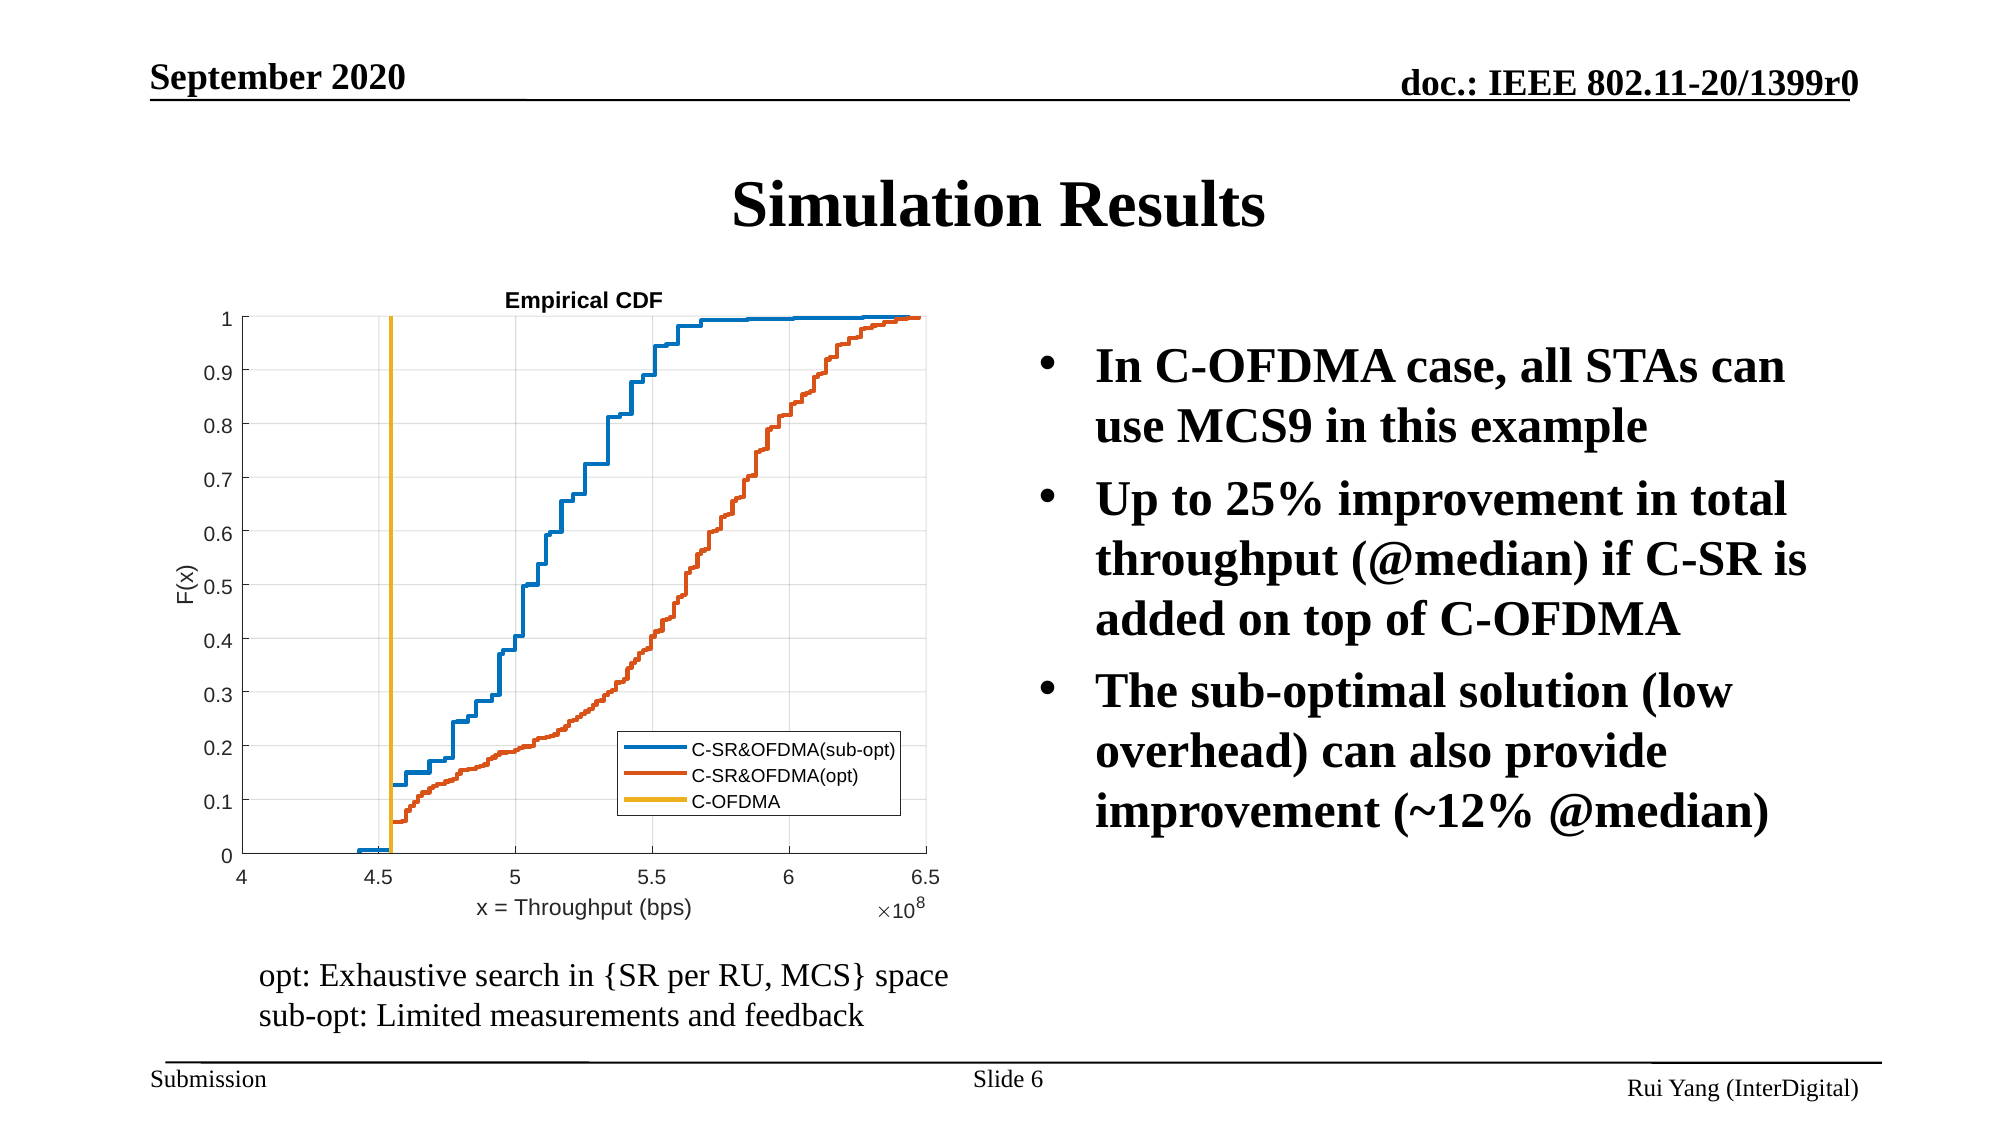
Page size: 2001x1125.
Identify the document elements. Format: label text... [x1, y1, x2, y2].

slide_number Slide 6 [950, 1061, 1067, 1123]
title Simulation Results [149, 112, 1850, 288]
text_box opt: Exhaustive search in {SR per RU, MCS} space sub-opt: Limited measurements and feedback [244, 945, 966, 1080]
list In C-OFDMA case, all STAs can use MCS9 in this example Up to 25% improvement in total throughput (@median) if C-SR is added on top of C-OFDMA The sub-optimal solution (low overhead) can also provide improvement (~12% @median) [1023, 324, 1850, 1000]
picture [127, 266, 1009, 925]
